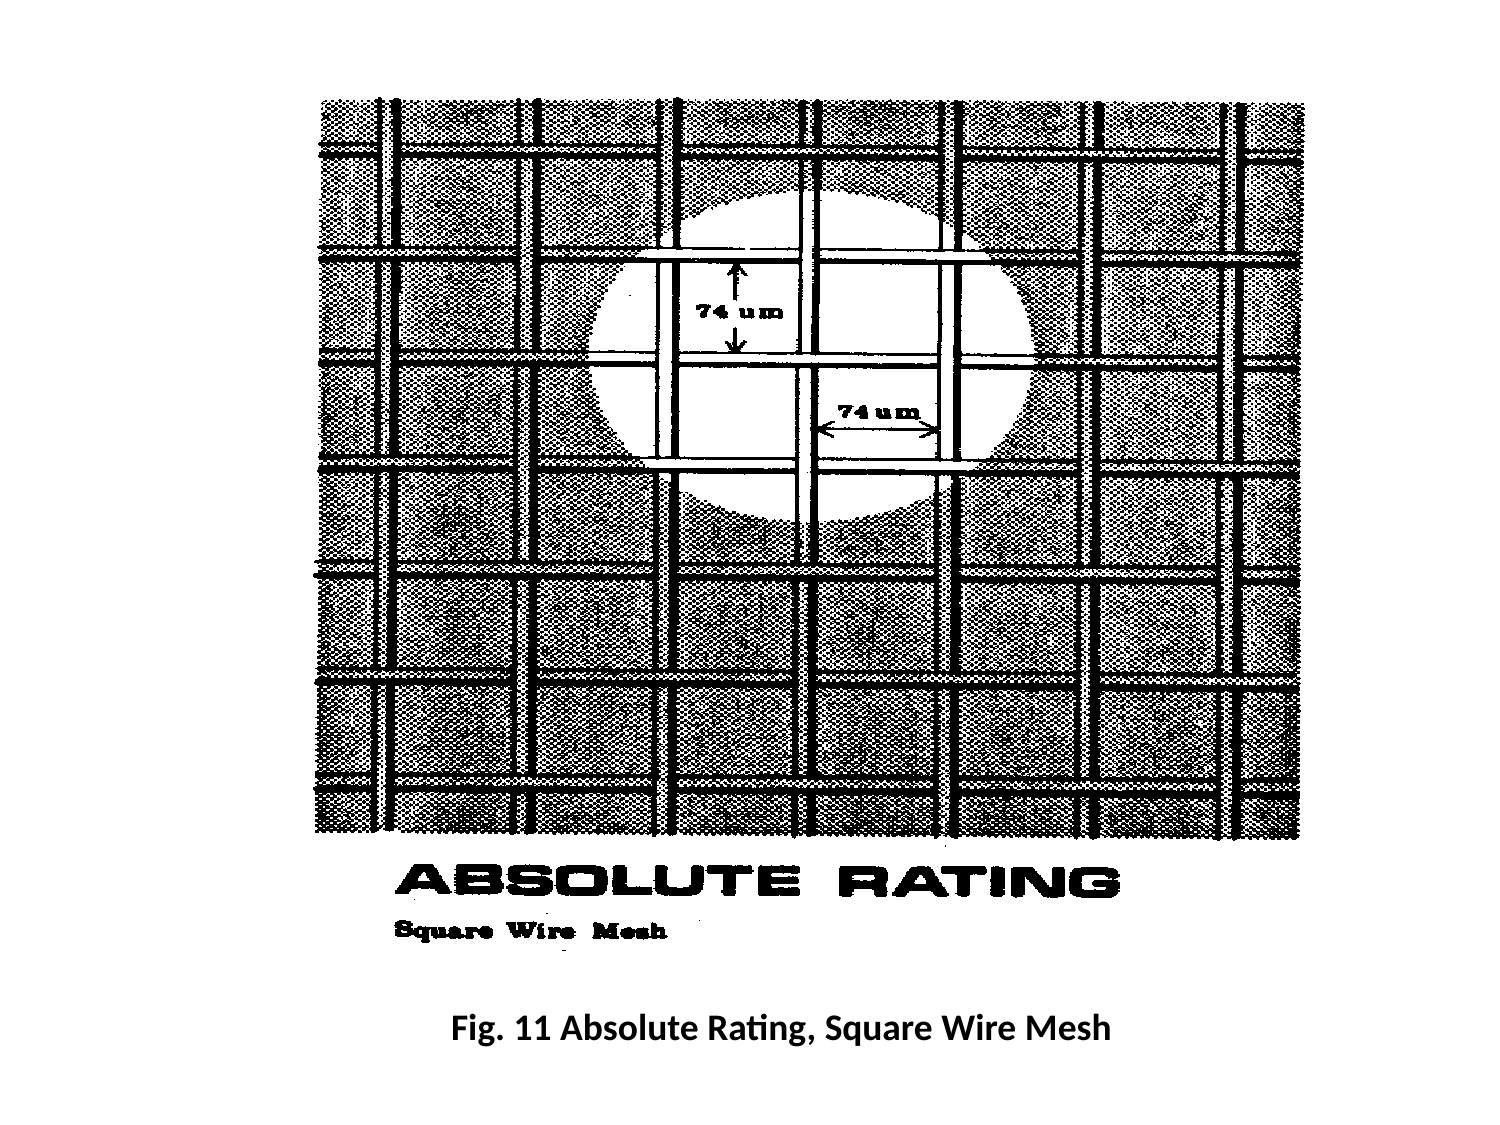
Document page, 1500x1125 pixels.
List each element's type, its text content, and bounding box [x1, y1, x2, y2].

picture [304, 93, 1313, 951]
text_box Fig. 11 Absolute Rating, Square Wire Mesh [421, 996, 1128, 1056]
